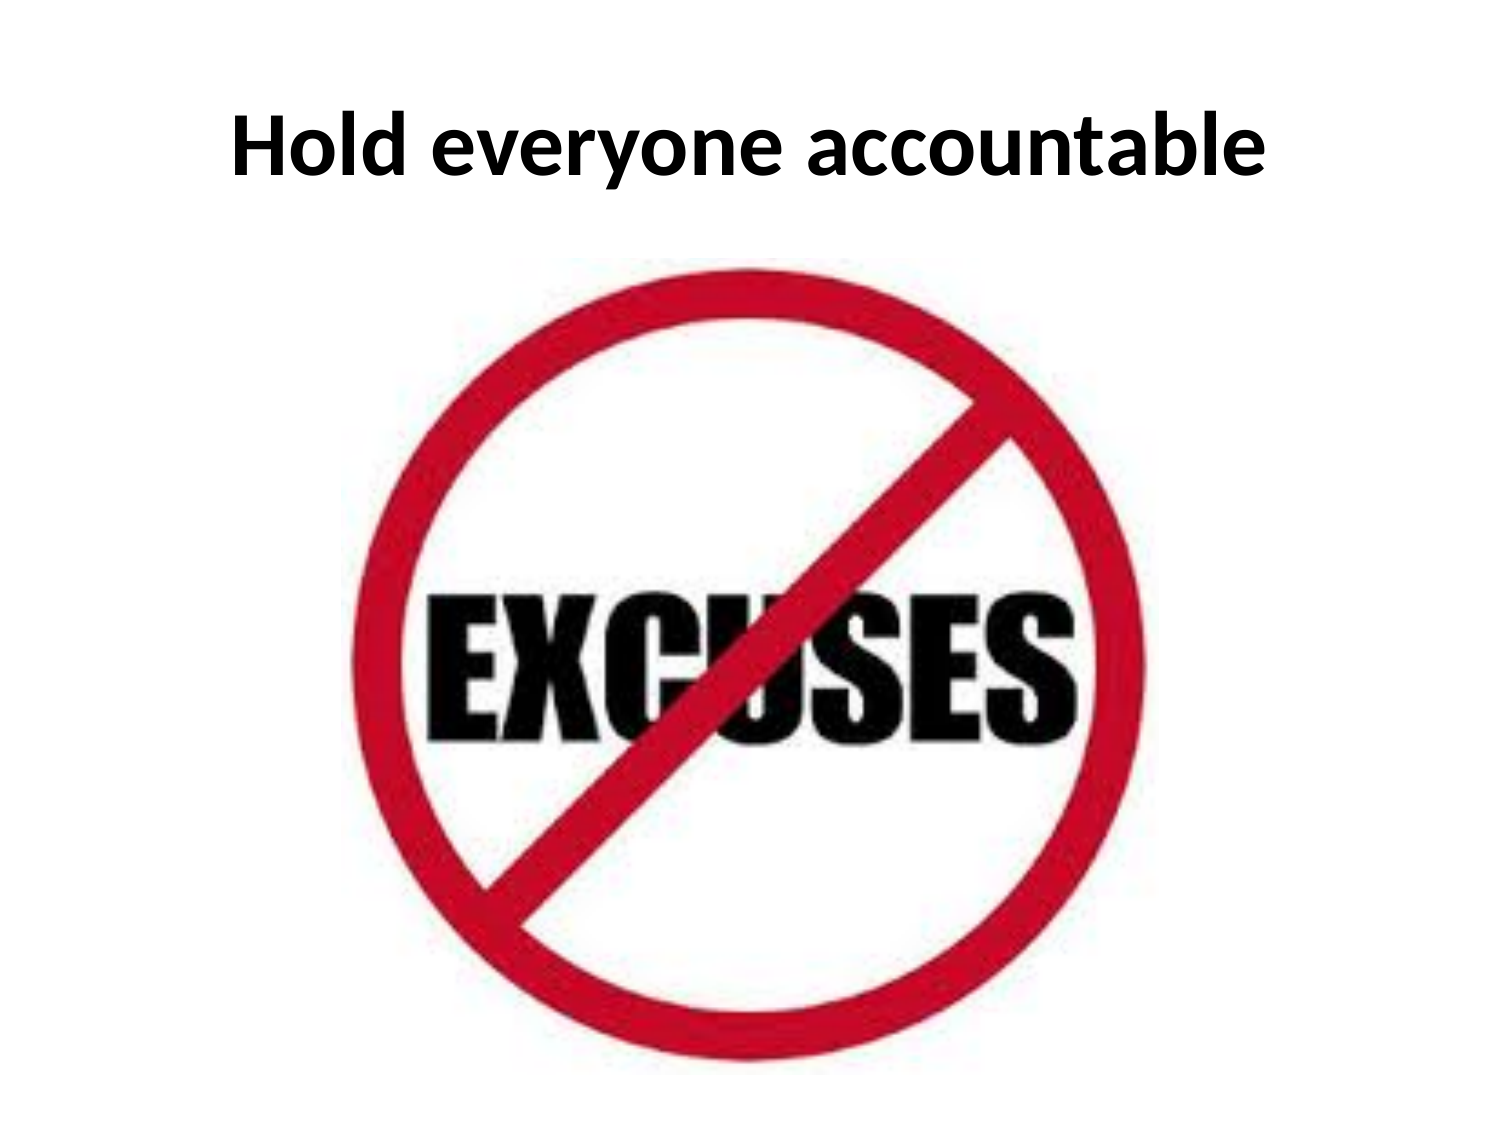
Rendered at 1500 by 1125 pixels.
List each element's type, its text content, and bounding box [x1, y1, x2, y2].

title Hold everyone accountable [75, 45, 1425, 233]
picture [341, 258, 1159, 1076]
